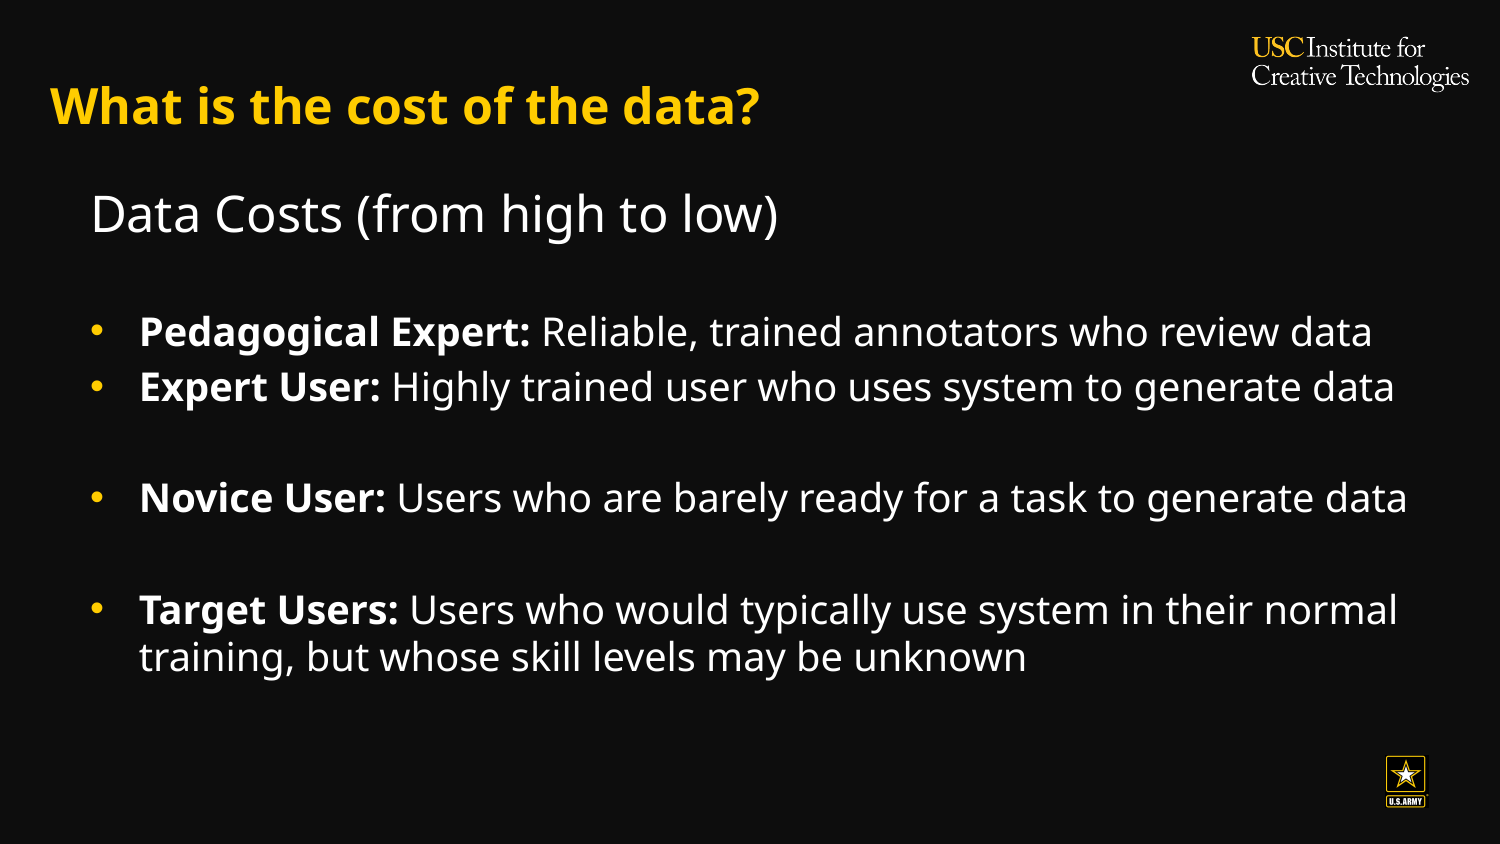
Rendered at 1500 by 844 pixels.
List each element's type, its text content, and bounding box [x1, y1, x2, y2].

picture [1386, 34, 1473, 104]
picture [1385, 755, 1429, 808]
title What is the cost of the data? [35, 33, 1386, 175]
list Data Costs (from high to low) Pedagogical Expert: Reliable, trained annotators who review data Expert User: Highly trained user who uses system to generate data Novice User: Users who are barely ready for a task to generate data Target Users: Users who would typically use system in their normal training, but whose skill levels may be unknown [75, 174, 1425, 788]
